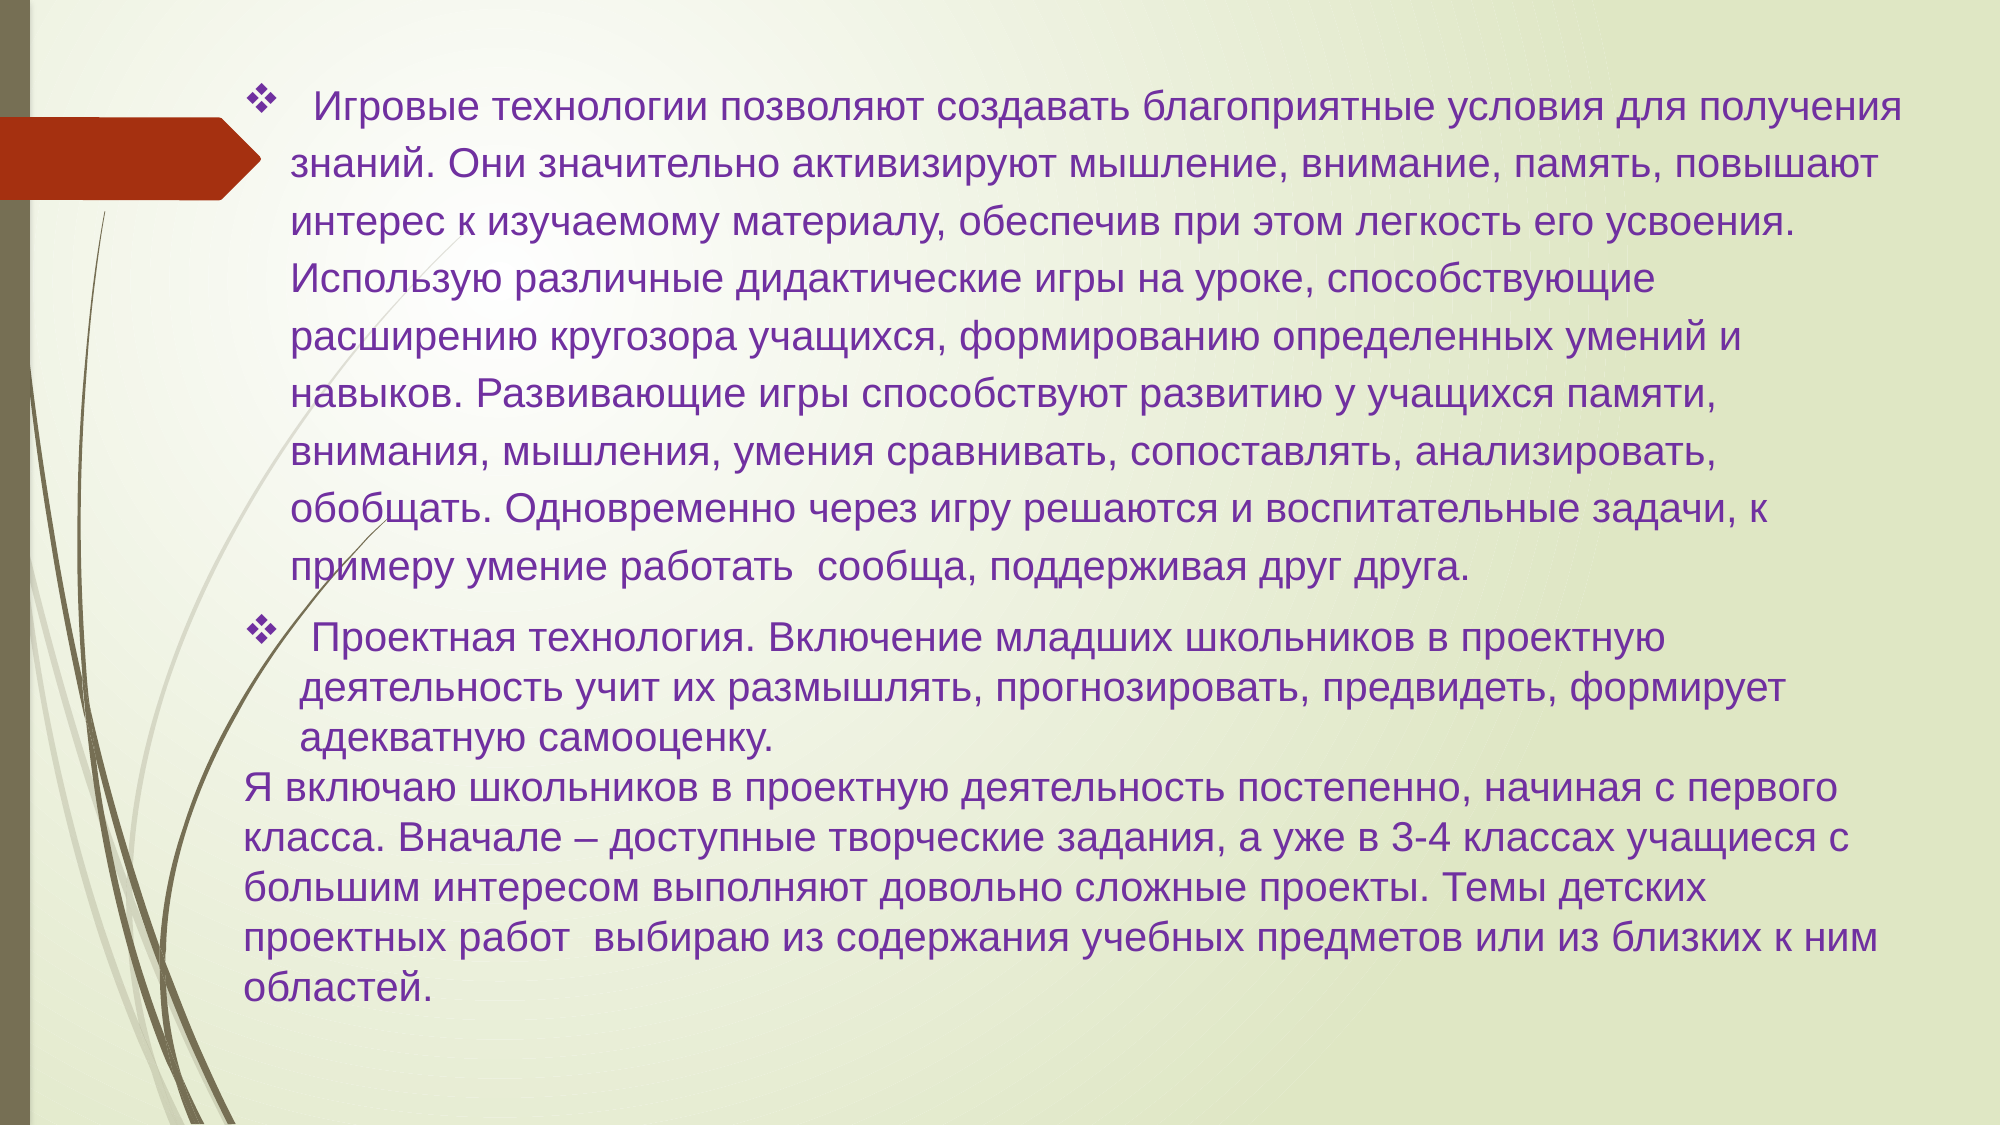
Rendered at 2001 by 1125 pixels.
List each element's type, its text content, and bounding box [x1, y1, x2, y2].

text_box Игровые технологии позволяют создавать благоприятные условия для получения знаний. Они значительно активизируют мышление, внимание, память, повышают интерес к изучаемому материалу, обеспечив при этом легкость его усвоения. Использую различные дидактические игры на уроке, способствующие расширению кругозора учащихся, формированию определенных умений и навыков. Развивающие игры способствуют развитию у учащихся памяти, внимания, мышления, умения сравнивать, сопоставлять, анализировать, обобщать. Одновременно через игру решаются и воспитательные задачи, к примеру умение работать сообща, поддерживая друг друга. Проектная технология. Включение младших школьников в проектную деятельность учит их размышлять, прогнозировать, предвидеть, формирует адекватную самооценку. Я включаю школьников в проектную деятельность постепенно, начиная с первого класса. Вначале – доступные творческие задания, а уже в 3-4 классах учащиеся с большим интересом выполняют довольно сложные проекты. Темы детских проектных работ выбираю из содержания учебных предметов или из близких к ним областей. [228, 63, 1926, 1125]
